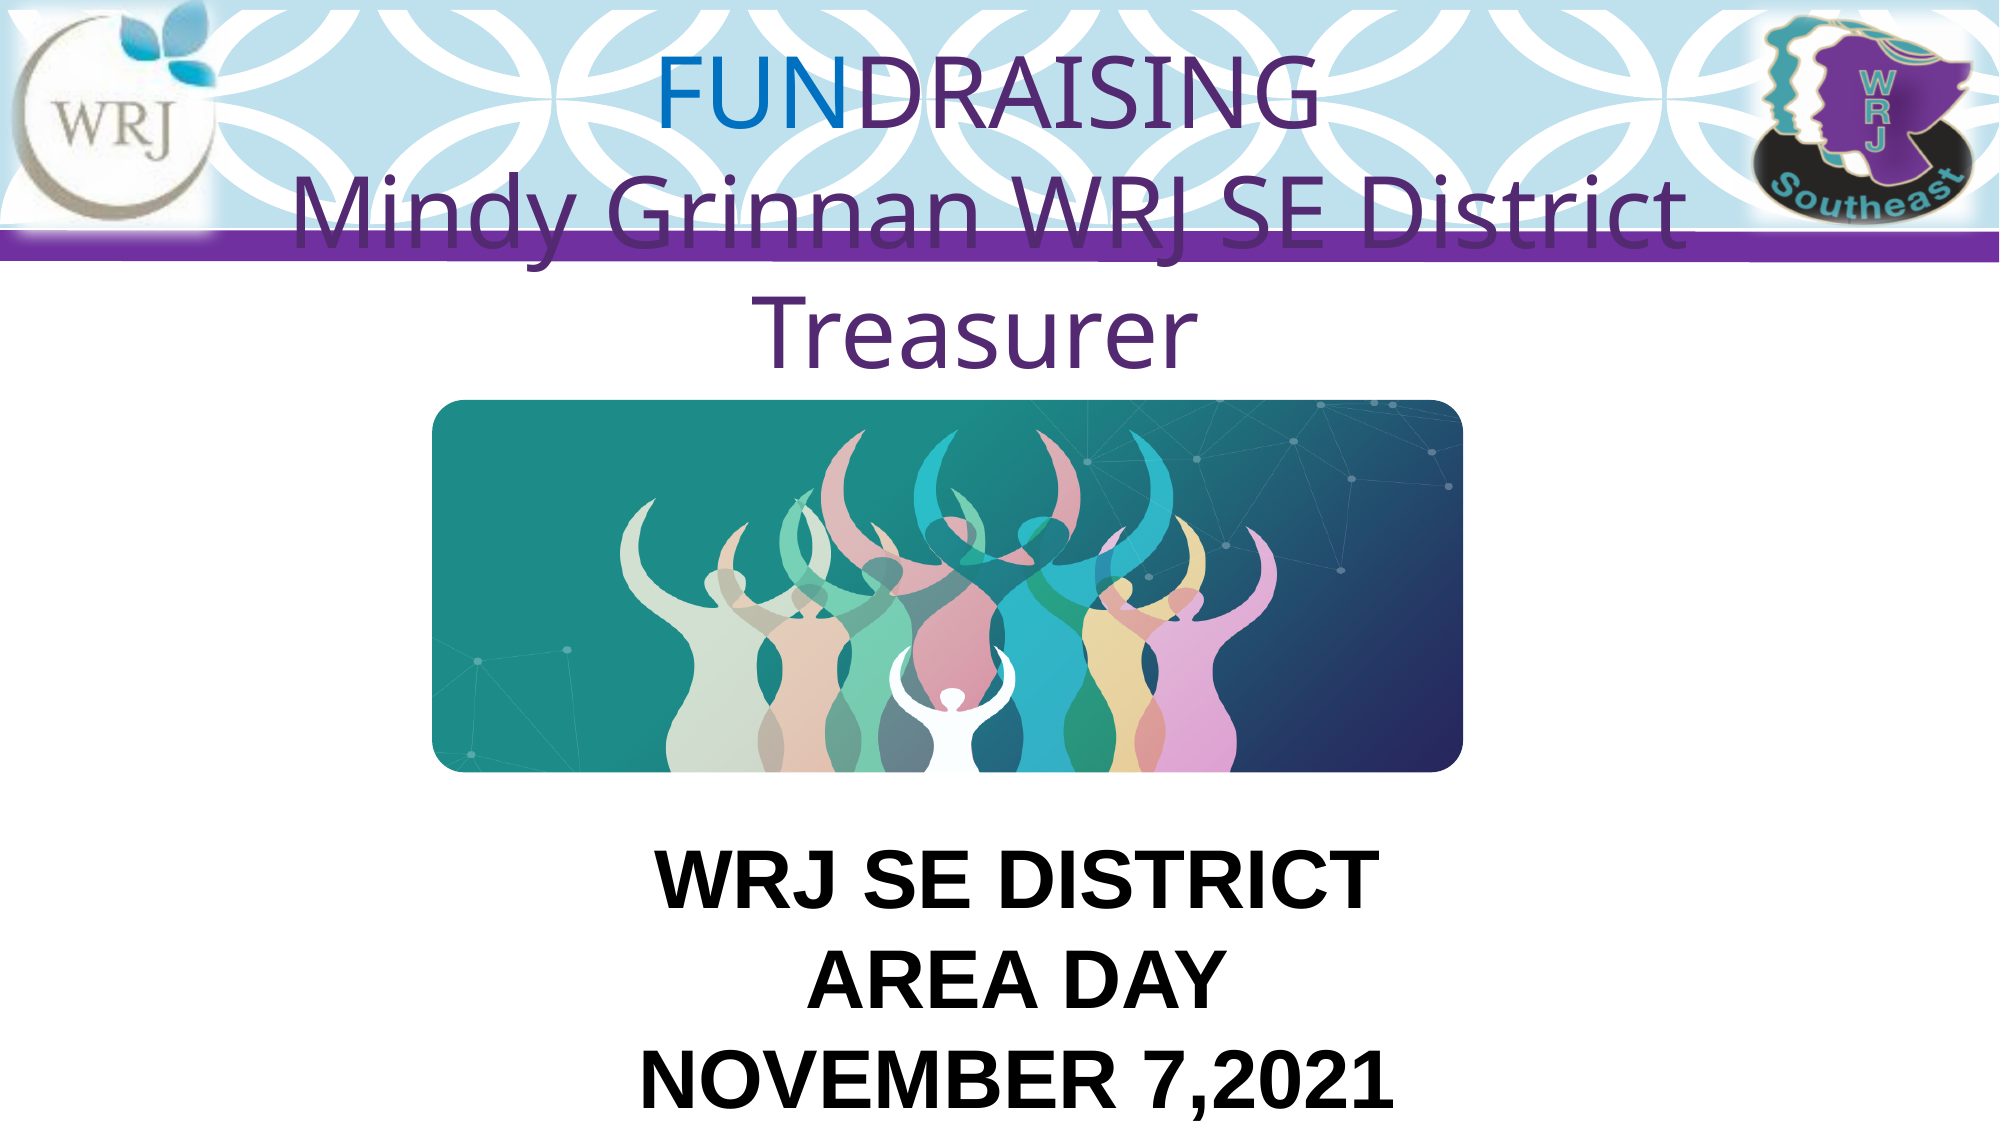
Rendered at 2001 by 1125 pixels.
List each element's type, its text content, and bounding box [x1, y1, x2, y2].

picture [1761, 22, 1964, 213]
text_box WRJ SE DISTRICT AREA DAY NOVEMBER 7,2021 [284, 817, 1750, 1125]
picture [28, 17, 202, 222]
text_box [1757, 168, 1969, 218]
text_box FUNDRAISING Mindy Grinnan WRJ SE District Treasurer [227, 21, 1750, 396]
picture [431, 399, 1464, 773]
